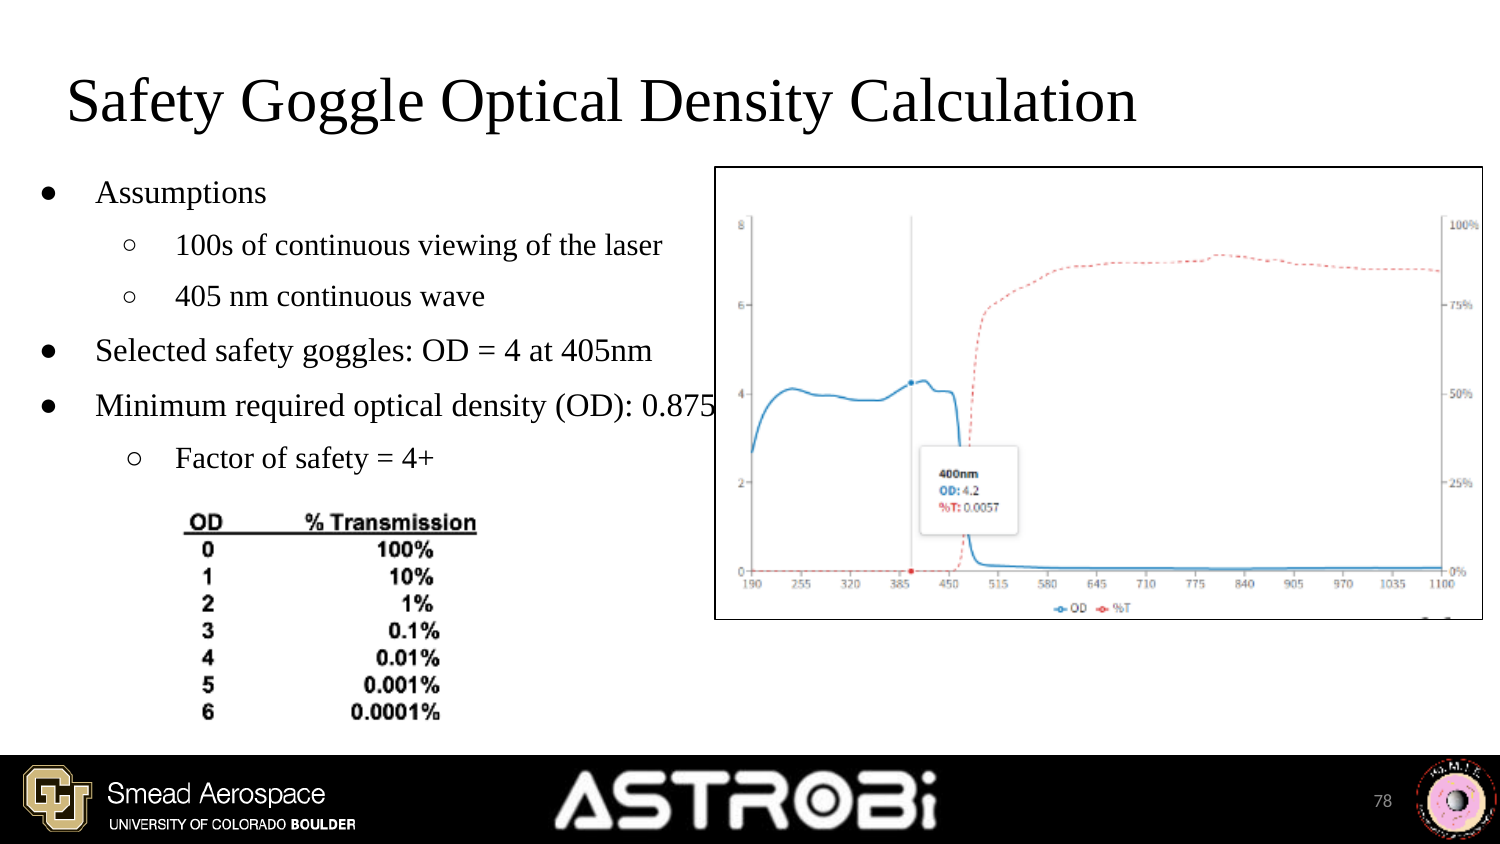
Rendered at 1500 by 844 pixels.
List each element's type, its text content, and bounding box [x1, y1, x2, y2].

list Assumptions 100s of continuous viewing of the laser 405 nm continuous wave Selected safety goggles: OD = 4 at 405nm Minimum required optical density (OD): 0.875 Factor of safety = 4+ [0, 140, 733, 507]
slide_number 78 [1317, 770, 1408, 836]
title Safety Goggle Optical Density Calculation [51, 57, 1449, 151]
picture [23, 765, 355, 832]
picture [1412, 756, 1500, 843]
picture [548, 756, 943, 843]
picture [169, 496, 496, 742]
picture [715, 167, 1482, 619]
